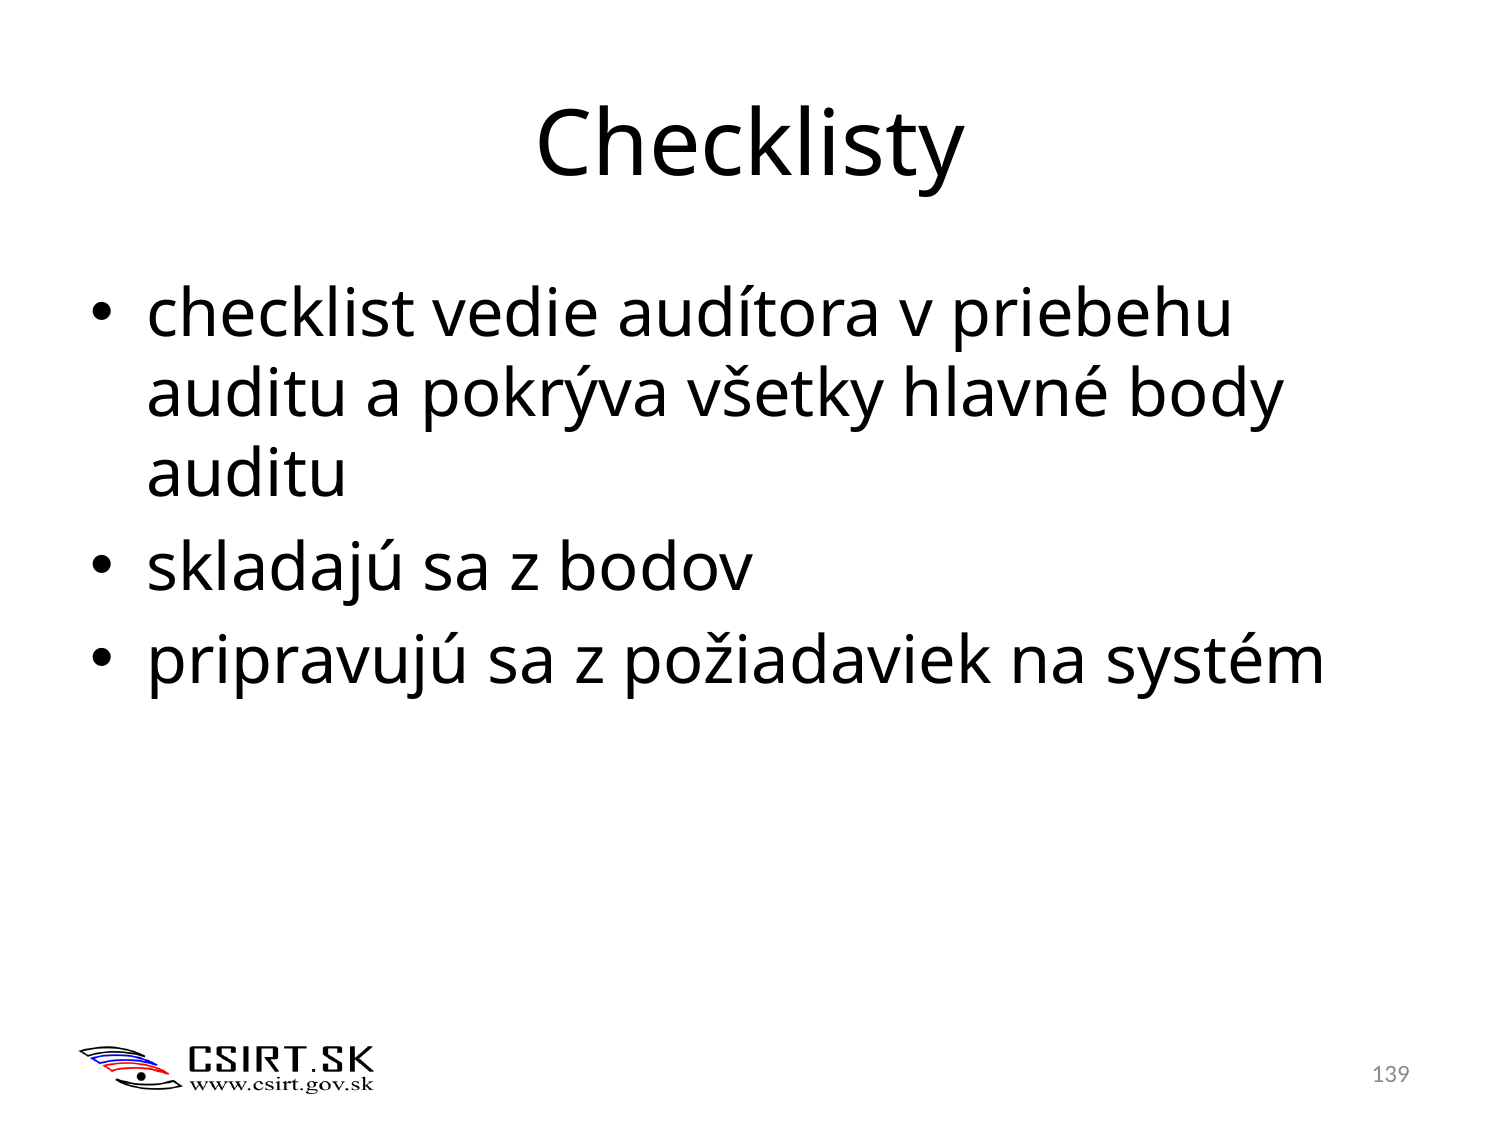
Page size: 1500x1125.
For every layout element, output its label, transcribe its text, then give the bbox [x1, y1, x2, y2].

list checklist vedie audítora v priebehu auditu a pokrýva všetky hlavné body auditu skladajú sa z bodov pripravujú sa z požiadaviek na systém [75, 262, 1425, 1005]
slide_number 139 [1074, 1042, 1425, 1103]
title Checklisty [75, 45, 1425, 233]
picture [77, 1046, 374, 1095]
